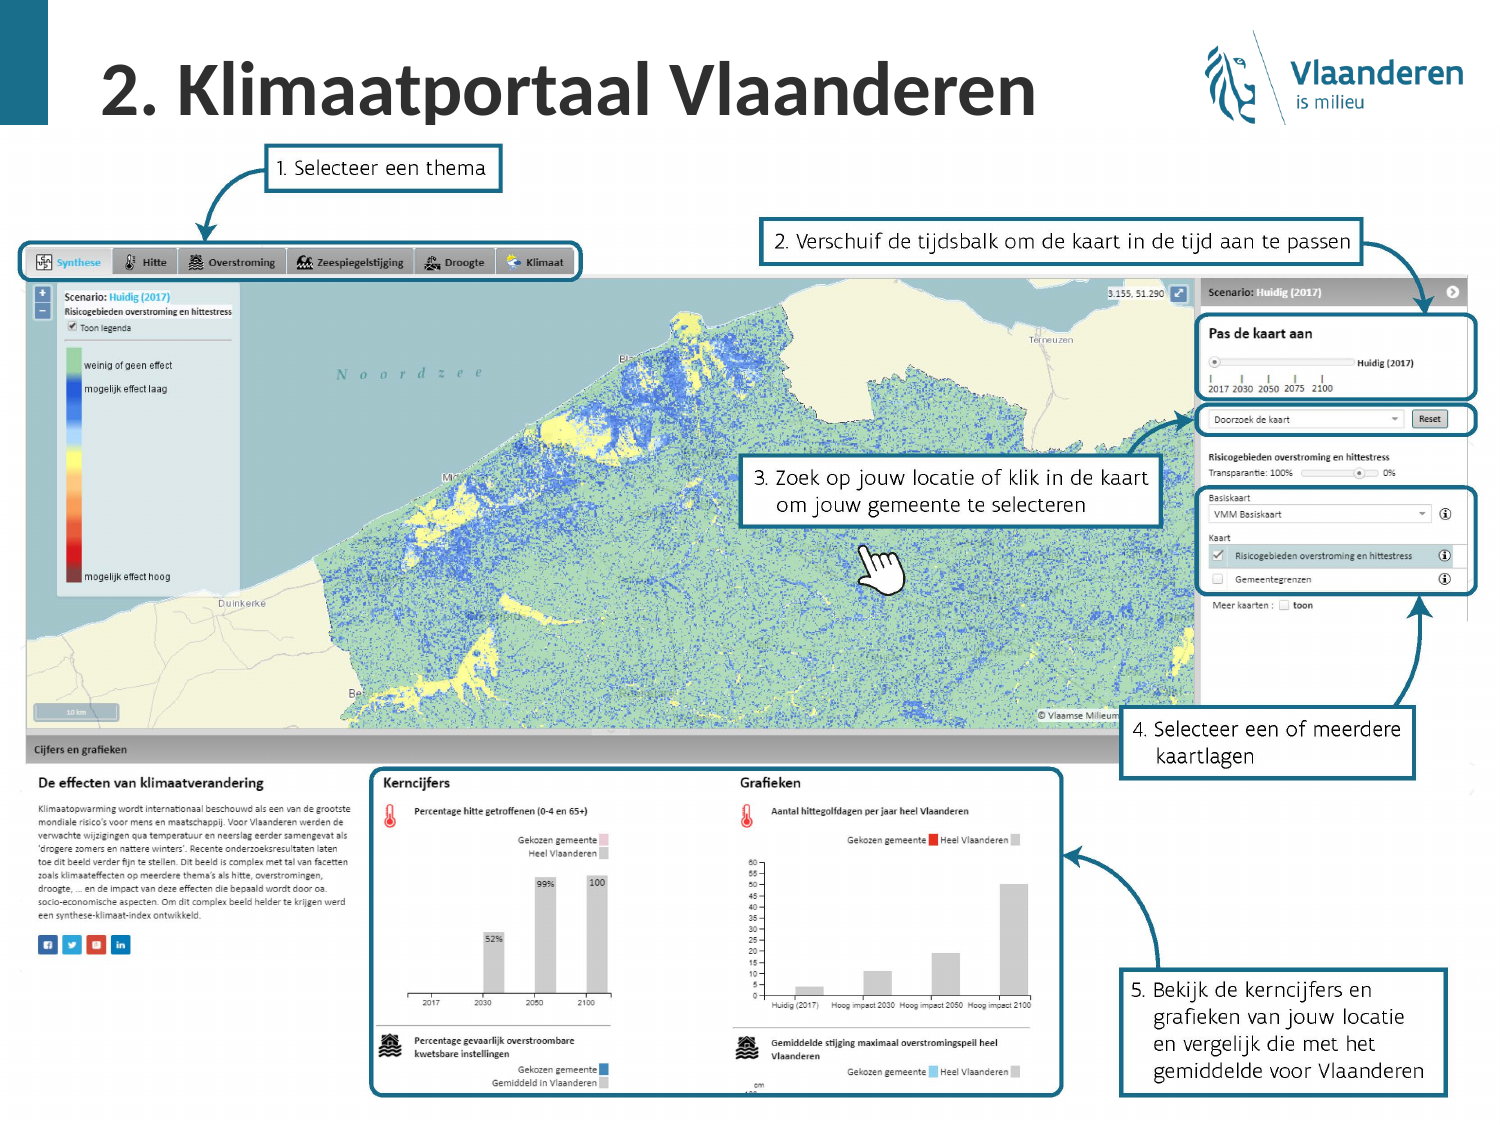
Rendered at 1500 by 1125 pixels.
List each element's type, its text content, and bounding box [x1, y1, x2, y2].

title 2. Klimaatportaal Vlaanderen [100, 51, 1479, 125]
picture [1205, 30, 1464, 51]
picture [0, 125, 1500, 1125]
